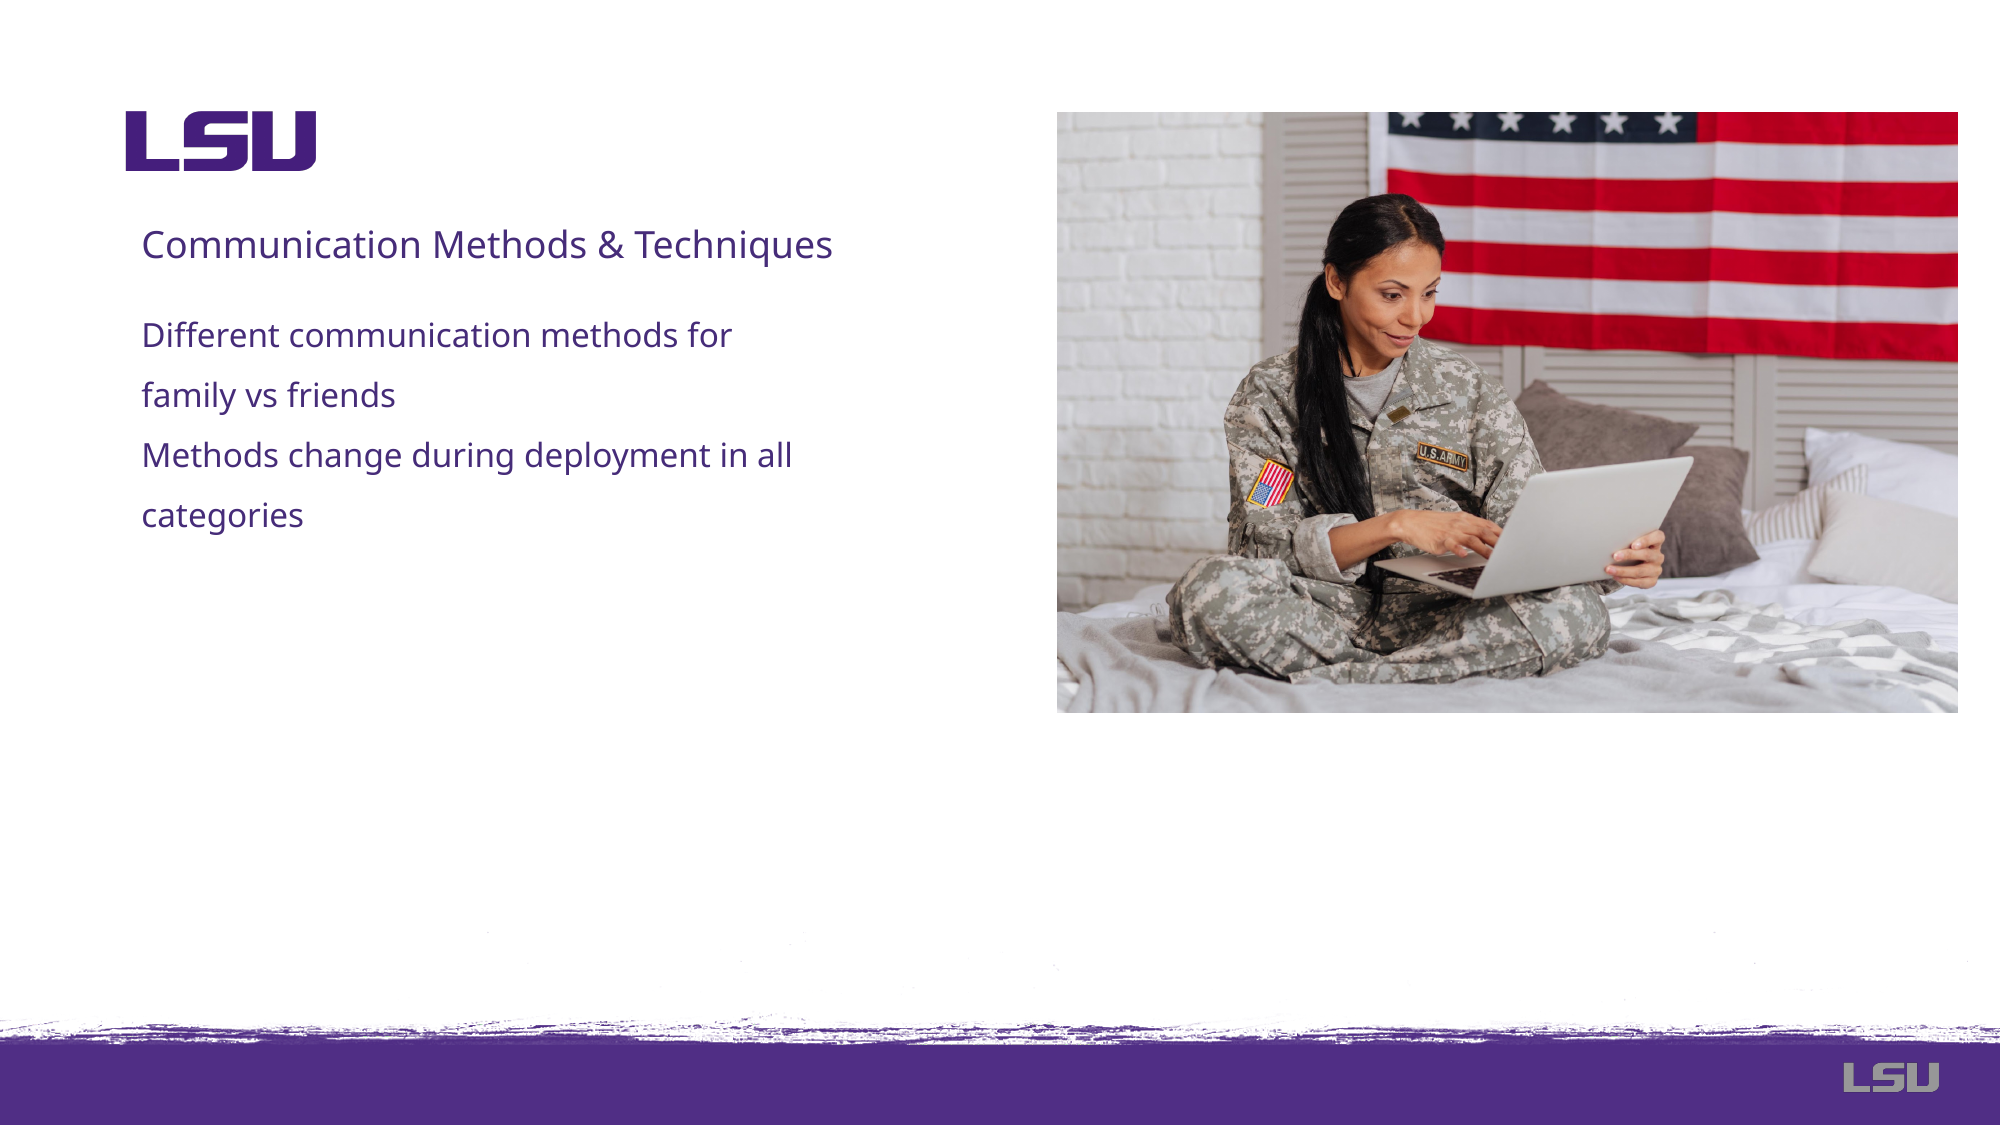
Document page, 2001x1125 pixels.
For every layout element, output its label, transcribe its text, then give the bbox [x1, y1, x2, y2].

picture [0, 0, 2000, 1125]
list Different communication methods for family vs friends Methods change during deployment in all categories [126, 287, 813, 611]
list Communication Methods & Techniques [126, 212, 889, 253]
